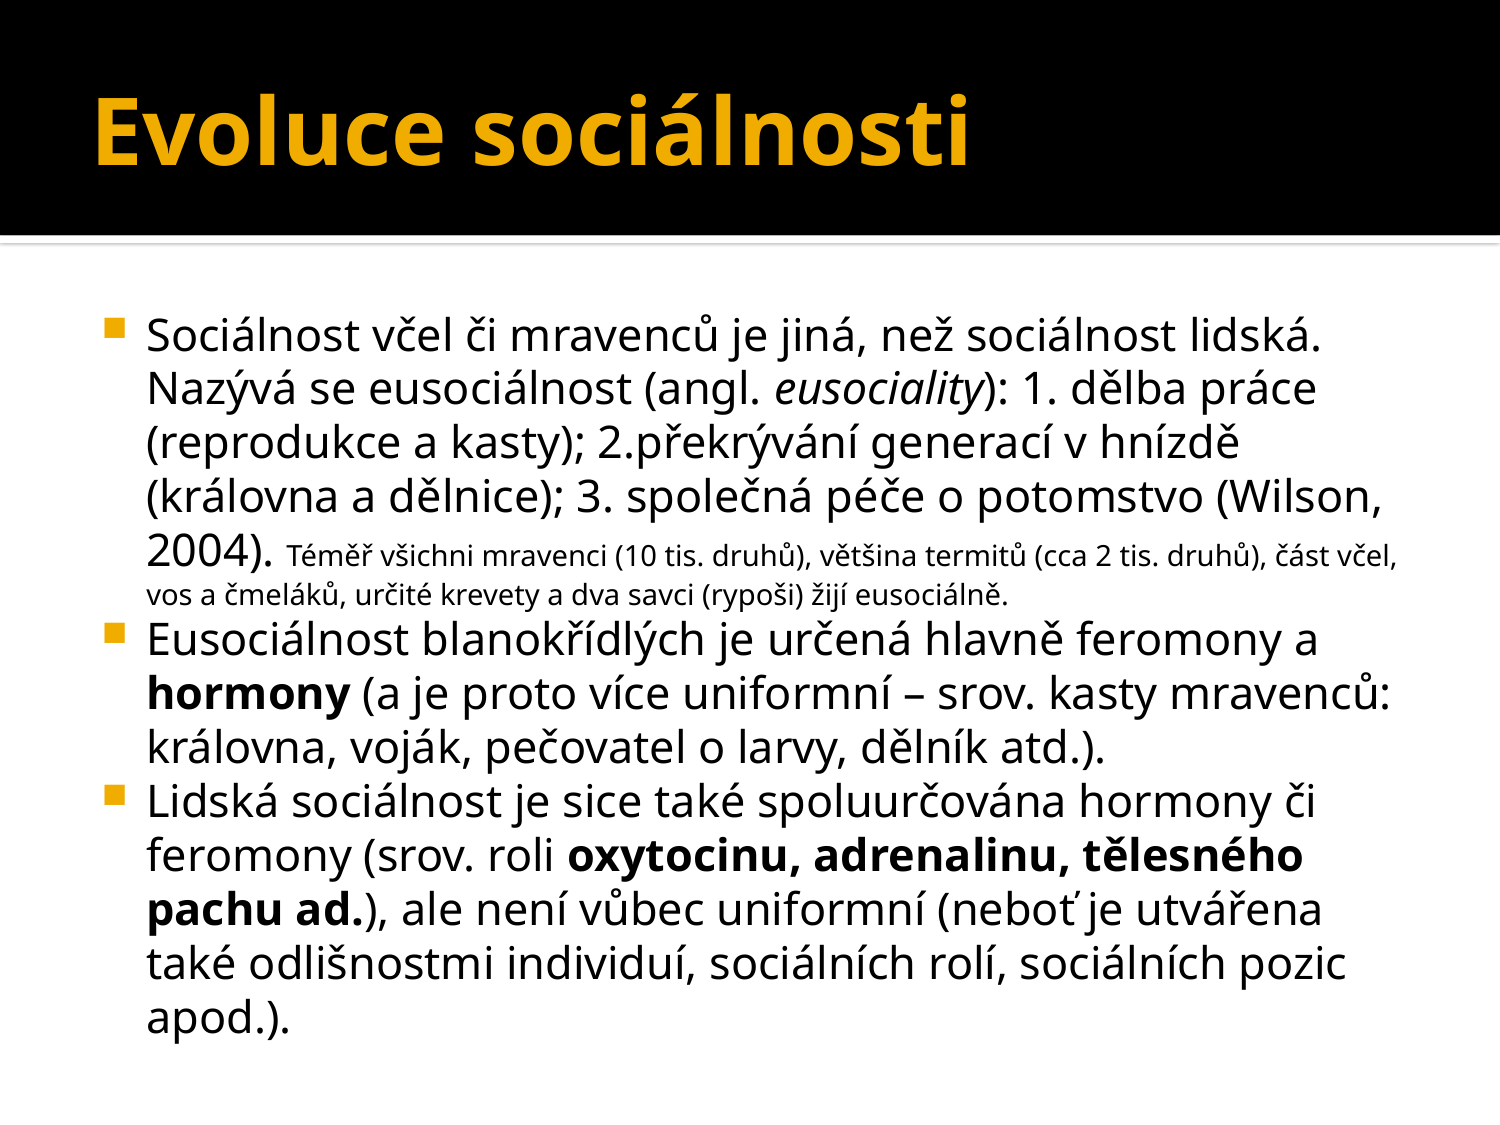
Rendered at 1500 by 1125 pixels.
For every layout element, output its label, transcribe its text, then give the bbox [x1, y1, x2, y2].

title Evoluce sociálnosti [75, 25, 1425, 231]
list Sociálnost včel či mravenců je jiná, než sociálnost lidská. Nazývá se eusociálnost (angl. eusociality): 1. dělba práce (reprodukce a kasty); 2.překrývání generací v hnízdě (královna a dělnice); 3. společná péče o potomstvo (Wilson, 2004). Téměř všichni mravenci (10 tis. druhů), většina termitů (cca 2 tis. druhů), část včel, vos a čmeláků, určité krevety a dva savci (rypoši) žijí eusociálně. Eusociálnost blanokřídlých je určená hlavně feromony a hormony (a je proto více uniformní – srov. kasty mravenců: královna, voják, pečovatel o larvy, dělník atd.). Lidská sociálnost je sice také spoluurčována hormony či feromony (srov. roli oxytocinu, adrenalinu, tělesného pachu ad.), ale není vůbec uniformní (neboť je utvářena také odlišnostmi individuí, sociálních rolí, sociálních pozic apod.). [75, 291, 1425, 1050]
